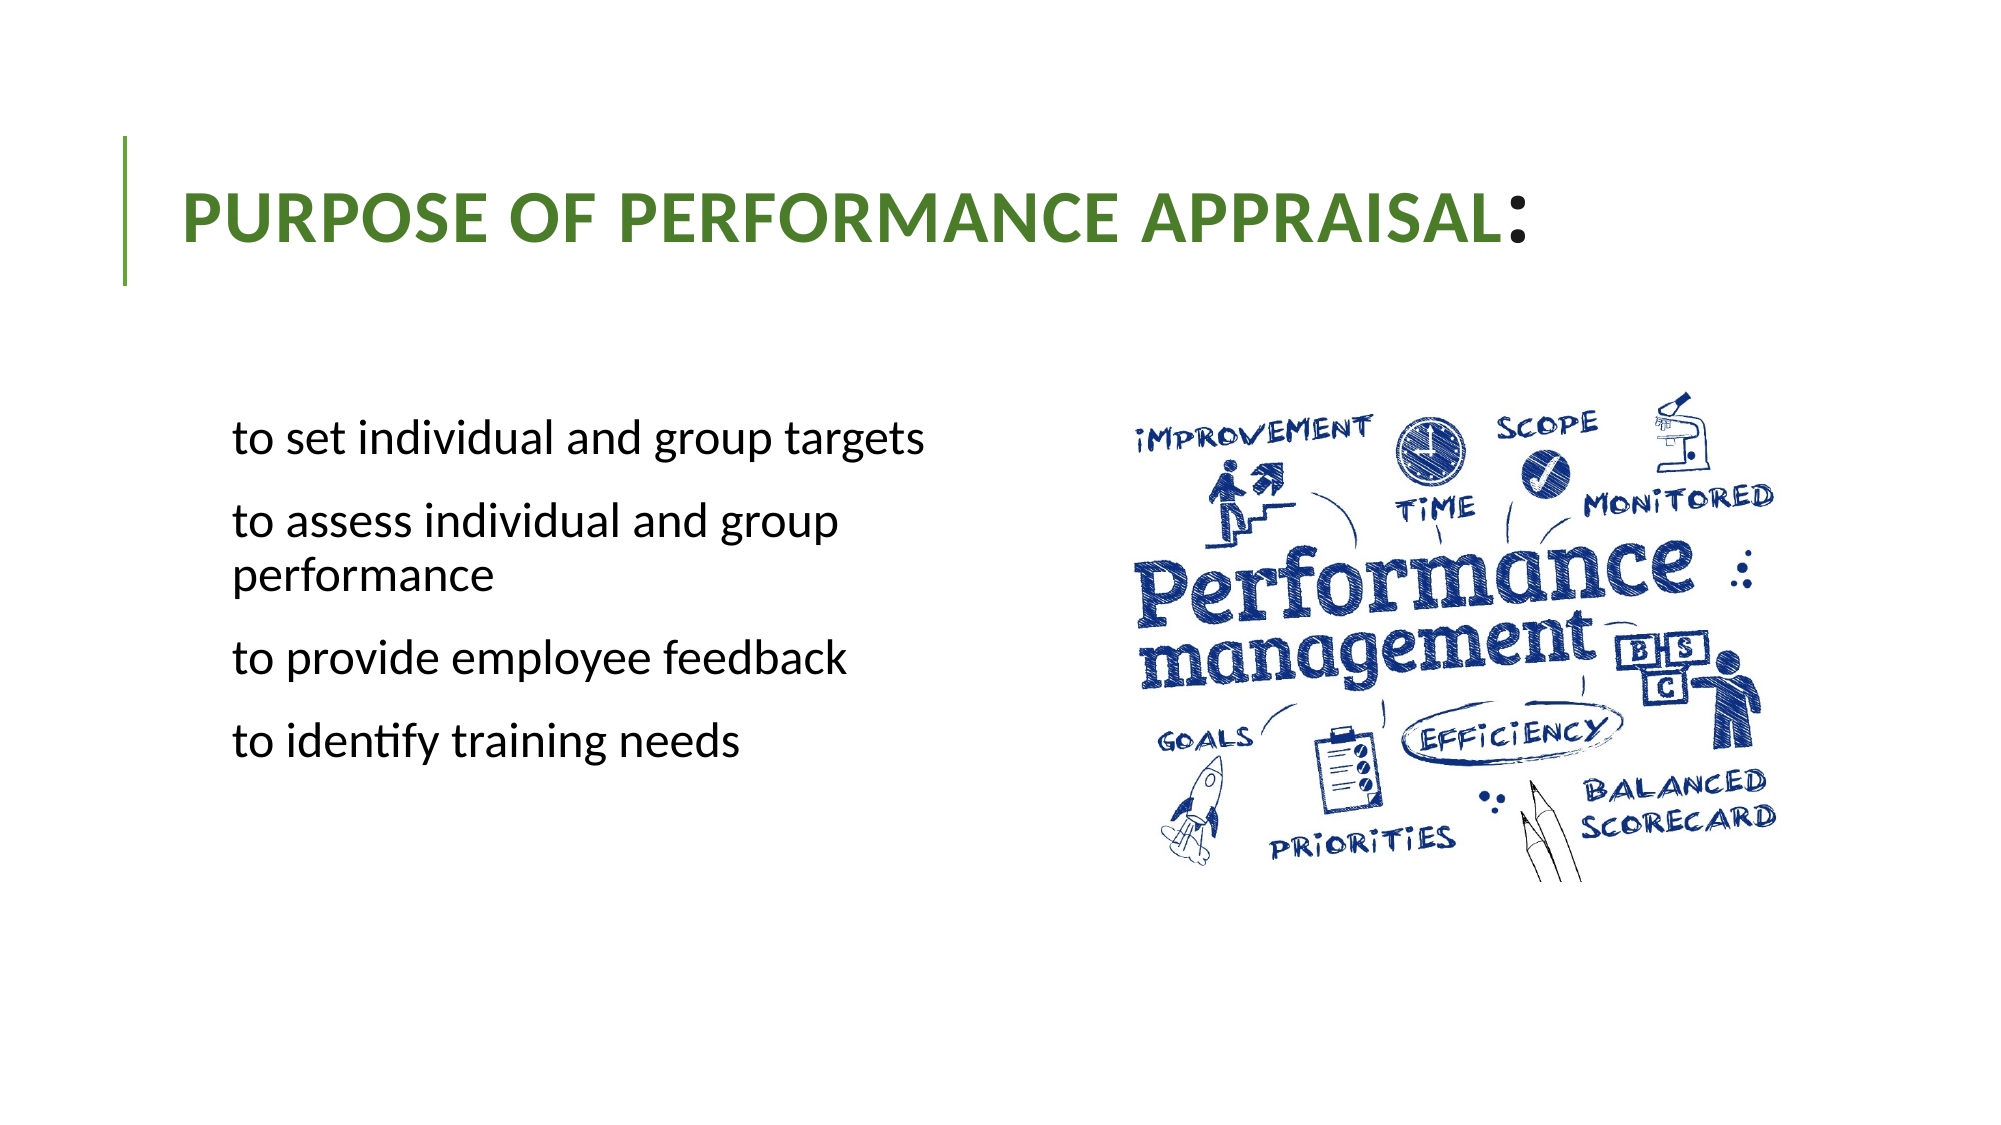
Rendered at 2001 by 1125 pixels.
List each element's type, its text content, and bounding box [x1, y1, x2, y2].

picture [1093, 374, 1811, 883]
title Purpose of performance appraisal: [168, 96, 1763, 342]
list to set individual and group targets to assess individual and group performance to provide employee feedback to identify training needs [209, 403, 1027, 888]
